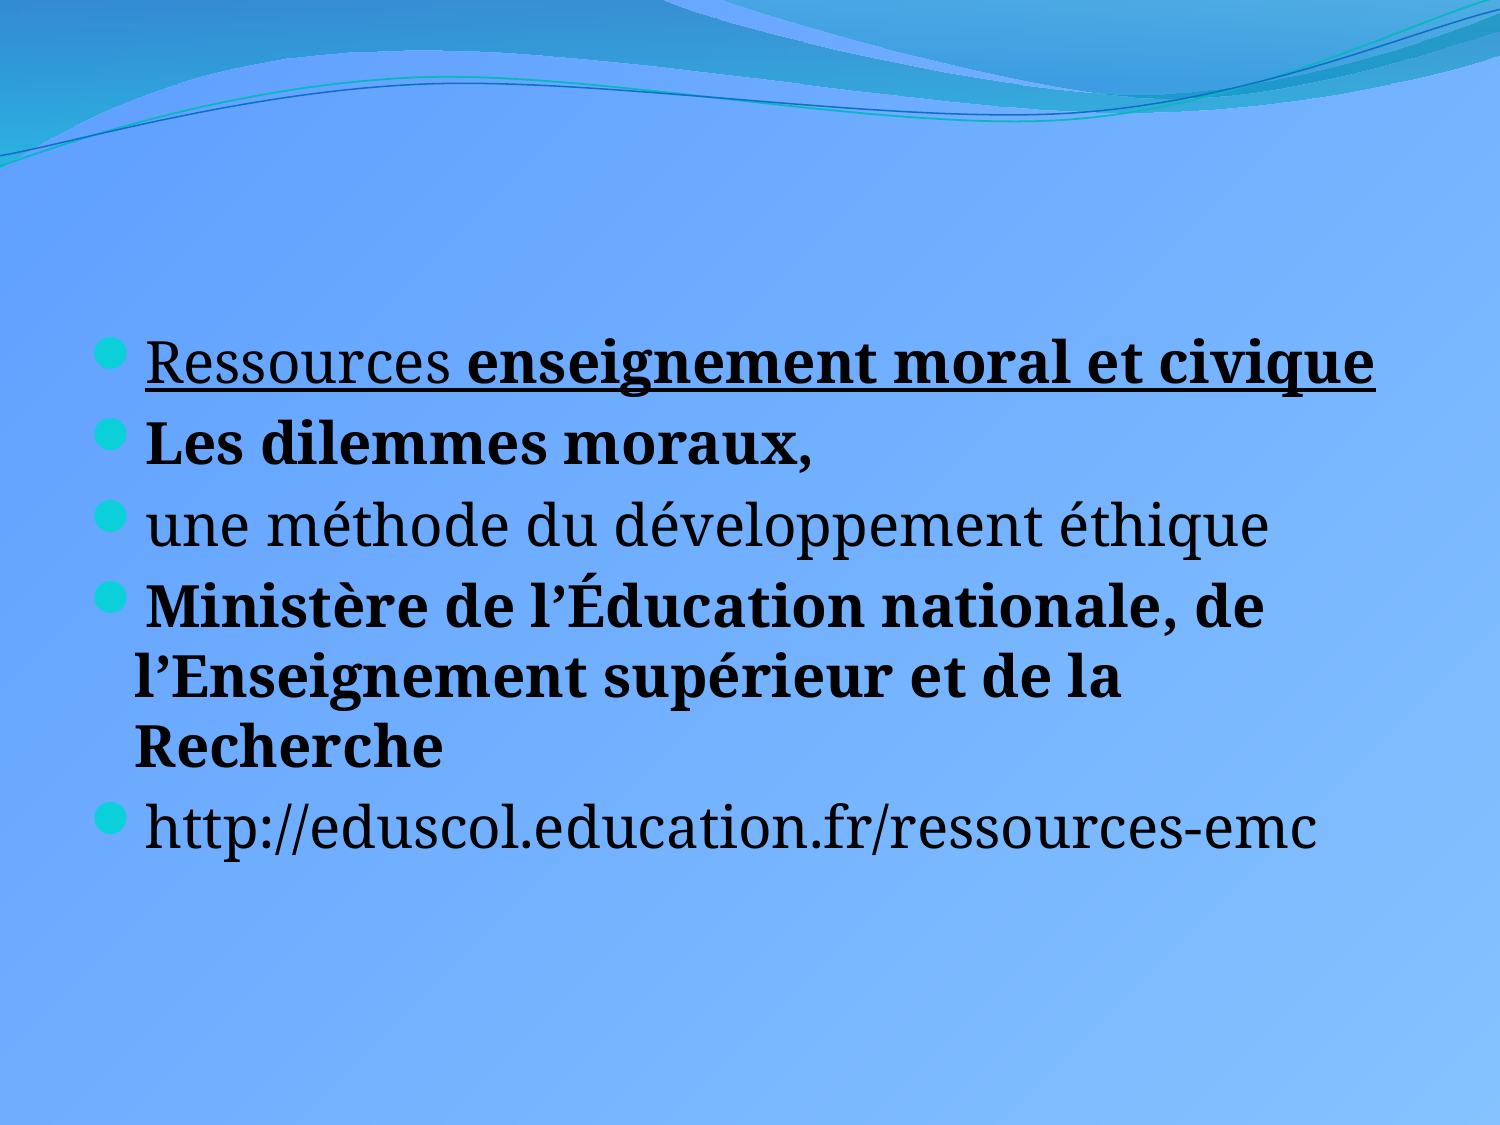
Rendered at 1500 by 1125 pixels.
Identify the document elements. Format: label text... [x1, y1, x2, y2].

list Ressources enseignement moral et civique Les dilemmes moraux, une méthode du développement éthique Ministère de l’Éducation nationale, de l’Enseignement supérieur et de la Recherche http://eduscol.education.fr/ressources-emc [75, 317, 1425, 1038]
